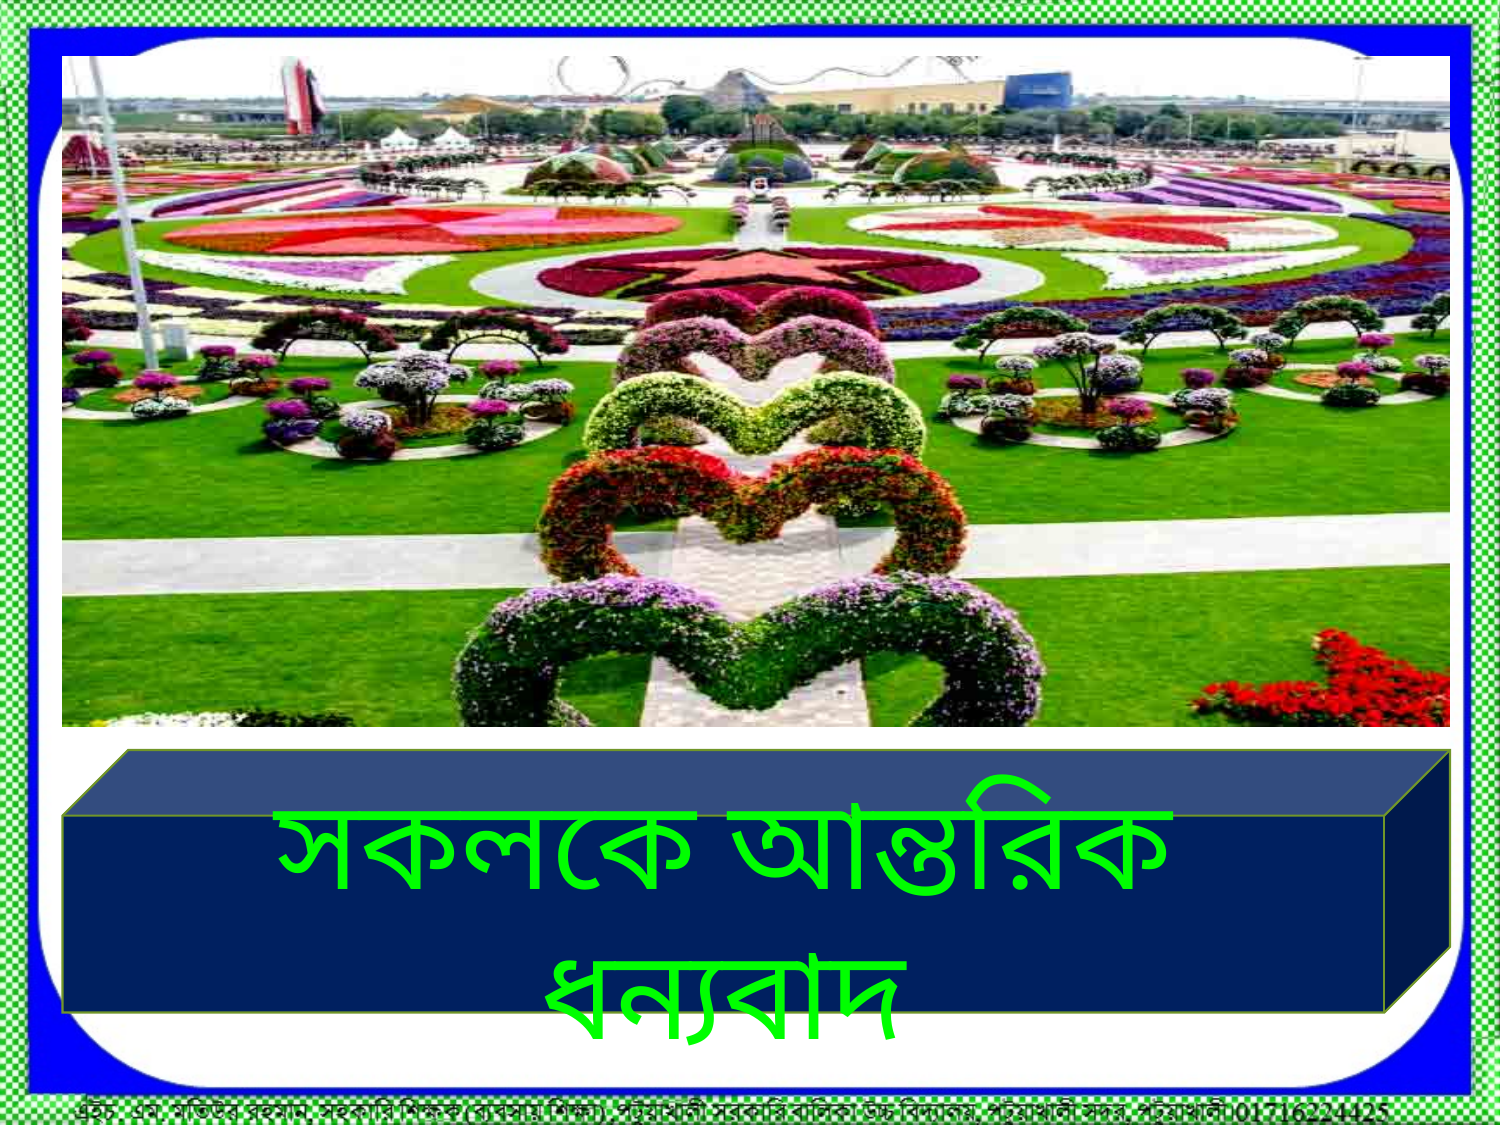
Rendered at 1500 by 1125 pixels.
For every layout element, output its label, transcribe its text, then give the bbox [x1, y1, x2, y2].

text_box সকলকে আন্তরিক ধন্যবাদ [61, 748, 1452, 1014]
picture [0, 0, 1500, 1125]
